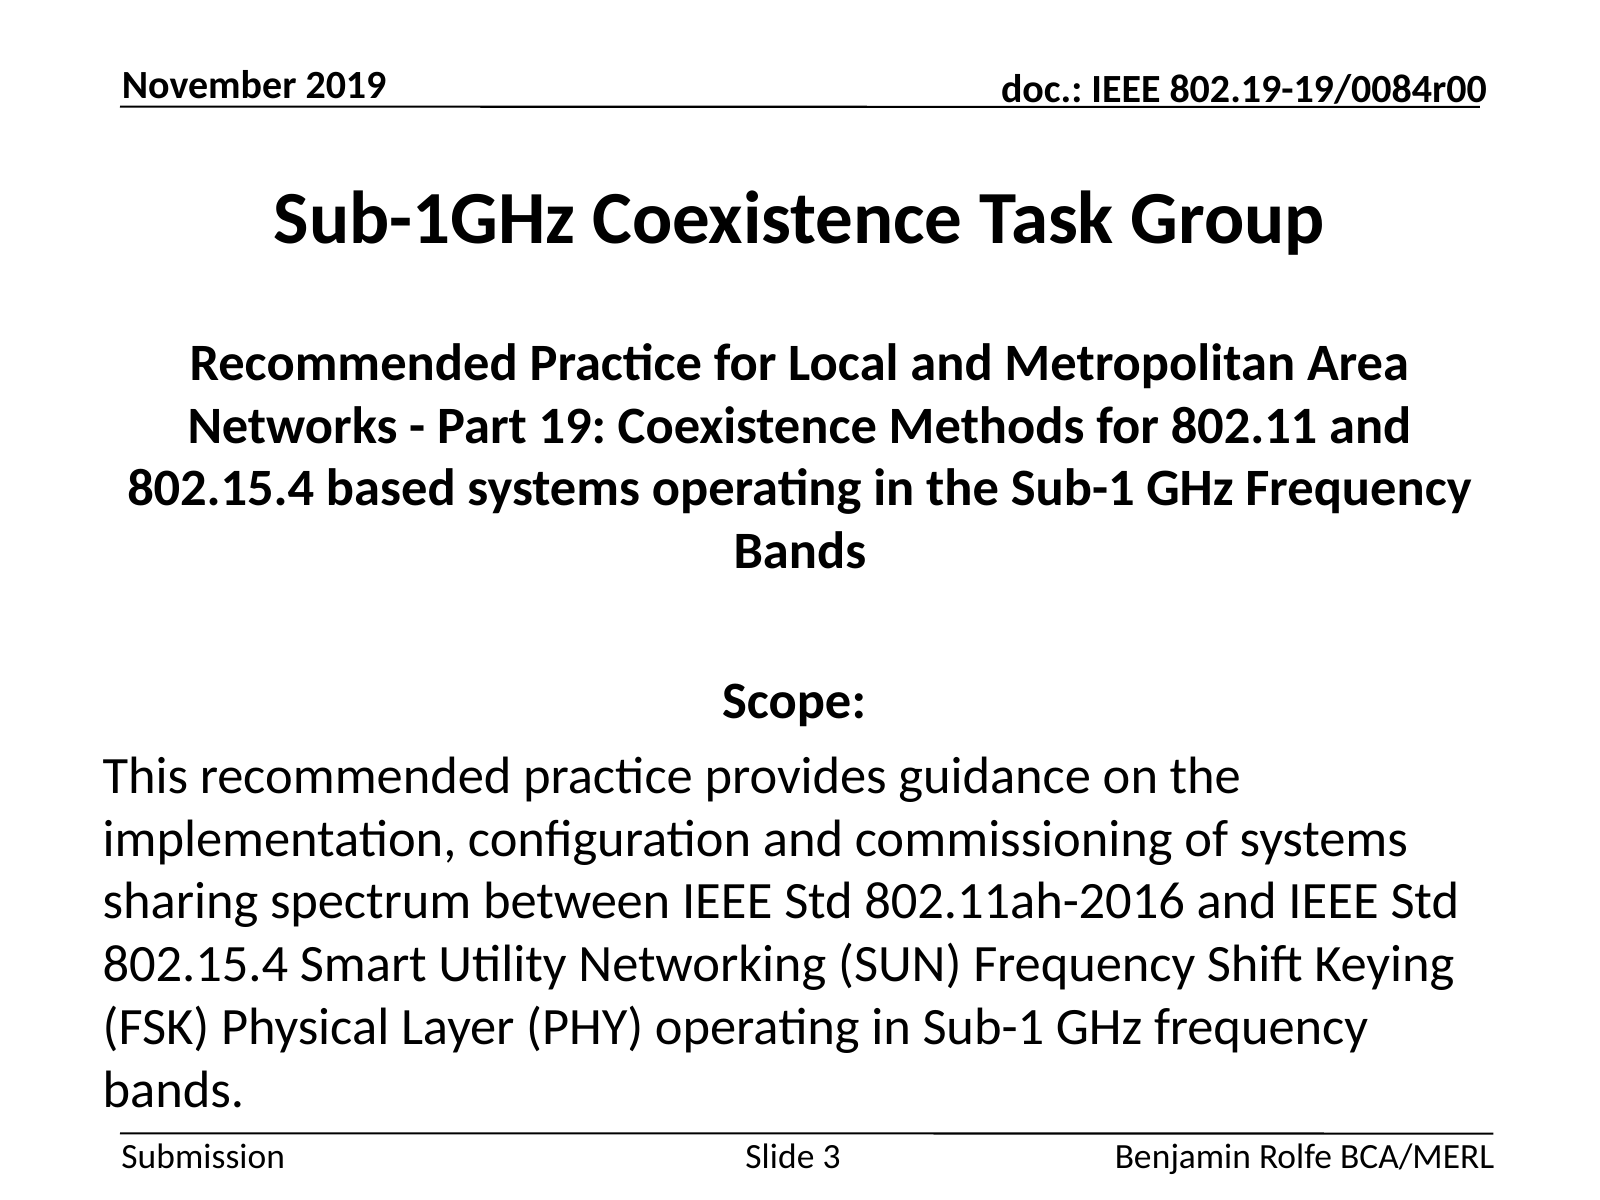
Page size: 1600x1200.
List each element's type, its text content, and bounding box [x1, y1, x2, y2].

footer Benjamin Rolfe BCA/MERL [937, 1132, 1495, 1174]
title Sub-1GHz Coexistence Task Group [119, 119, 1480, 307]
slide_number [121, 58, 451, 107]
slide_number Slide 3 [733, 1132, 854, 1197]
list Recommended Practice for Local and Metropolitan Area Networks - Part 19: Coexistence Methods for 802.11 and 802.15.4 based systems operating in the Sub-1 GHz Frequency Bands Scope: This recommended practice provides guidance on the implementation, configuration and commissioning of systems sharing spectrum between IEEE Std 802.11ah-2016 and IEEE Std 802.15.4 Smart Utility Networking (SUN) Frequency Shift Keying (FSK) Physical Layer (PHY) operating in Sub-1 GHz frequency bands. [87, 319, 1513, 1134]
